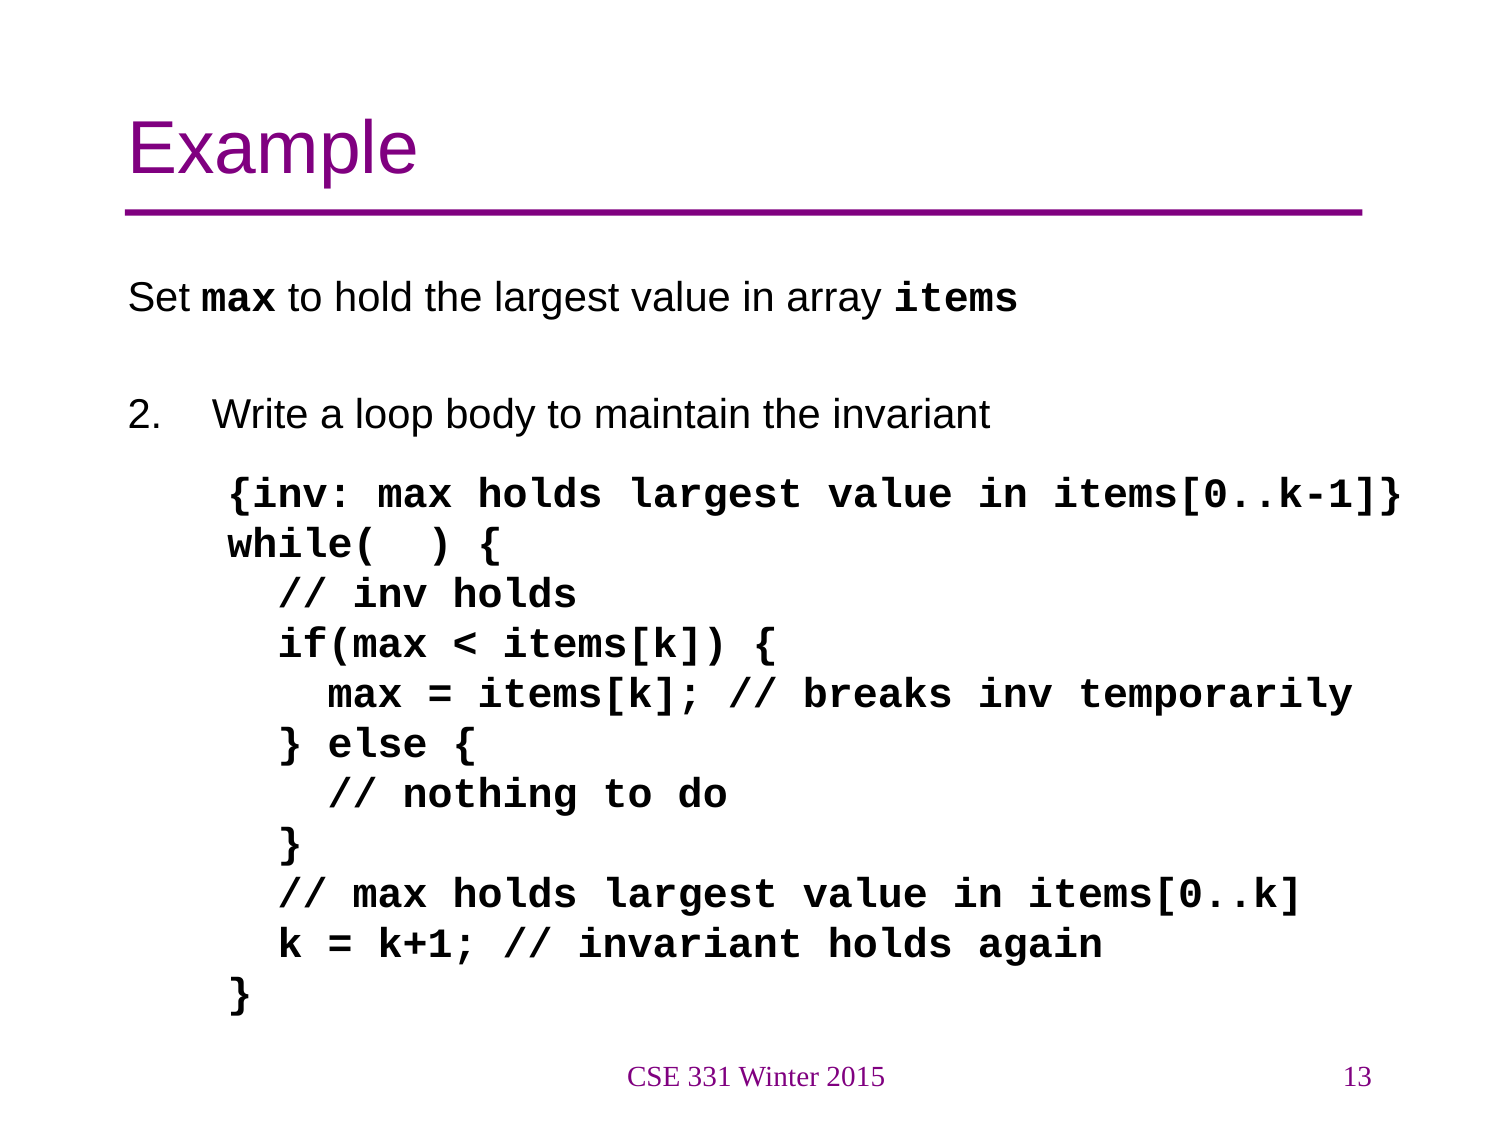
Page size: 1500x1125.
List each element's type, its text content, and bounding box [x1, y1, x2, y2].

list Set max to hold the largest value in array items Write a loop body to maintain the invariant {inv: max holds largest value in items[0..k-1]} while( ) { // inv holds if(max < items[k]) { max = items[k]; // breaks inv temporarily } else { // nothing to do } // max holds largest value in items[0..k] k = k+1; // invariant holds again } [112, 262, 1425, 1000]
slide_number 13 [1074, 1049, 1388, 1125]
title Example [112, 50, 1388, 238]
footer CSE 331 Winter 2015 [474, 1049, 1038, 1125]
